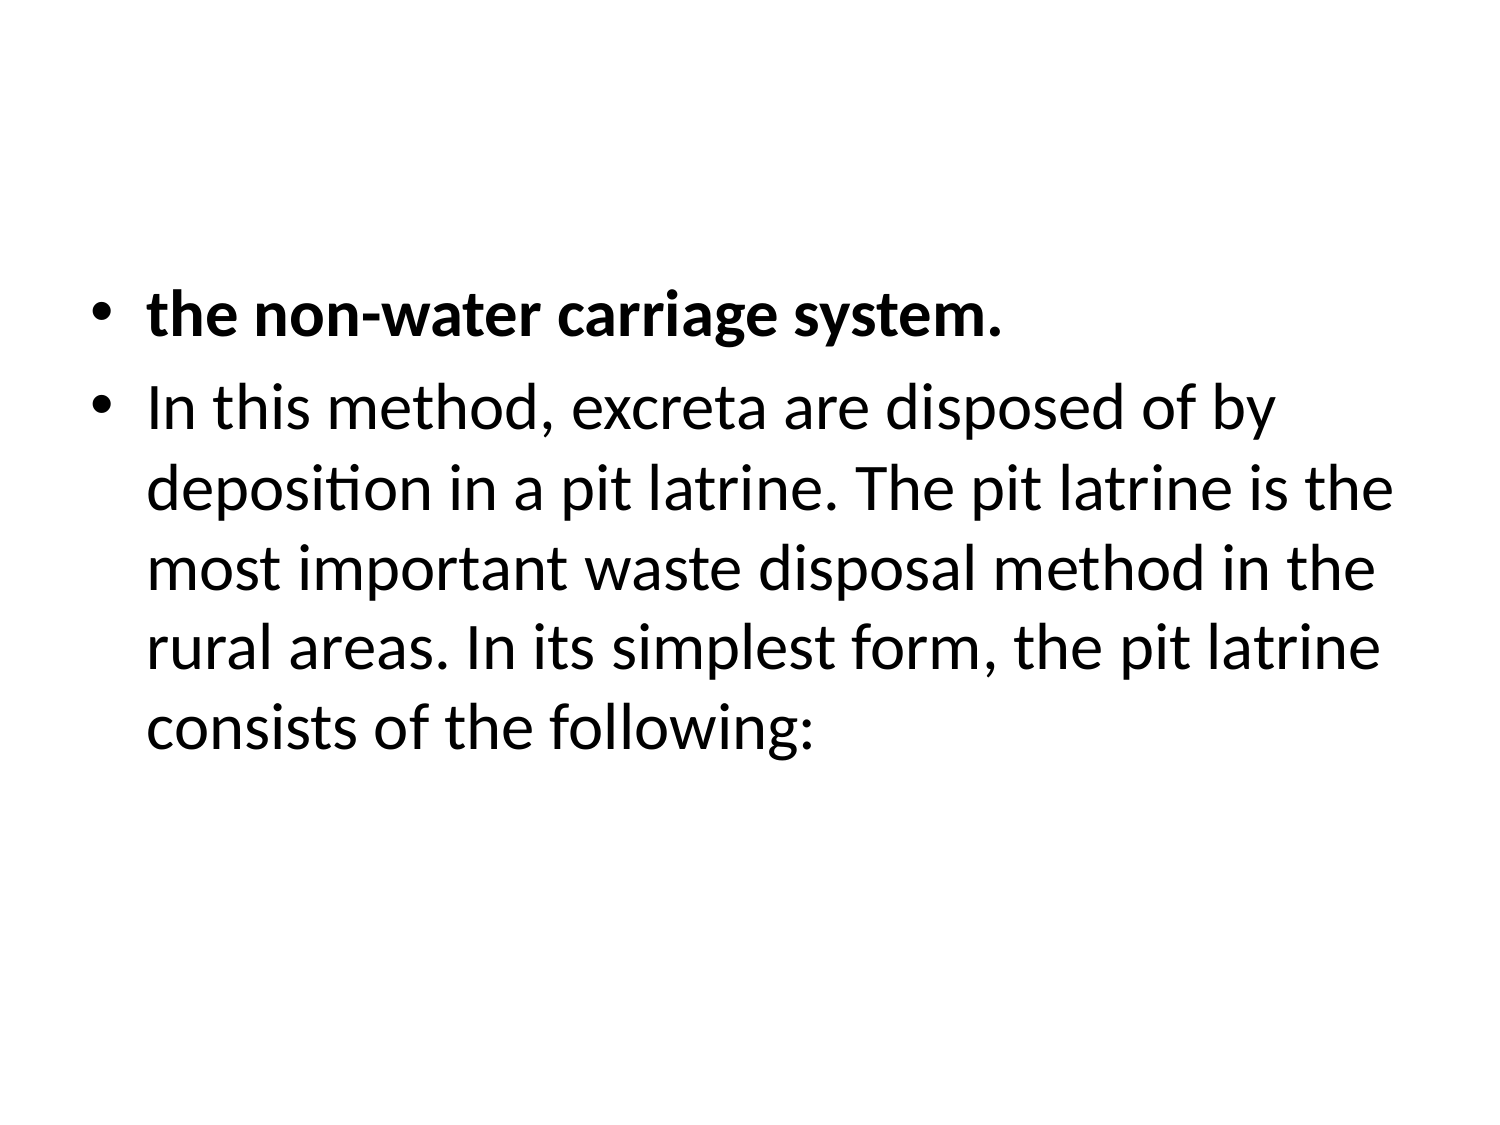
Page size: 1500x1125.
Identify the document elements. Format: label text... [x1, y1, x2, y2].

list the non-water carriage system. In this method, excreta are disposed of by deposition in a pit latrine. The pit latrine is the most important waste disposal method in the rural areas. In its simplest form, the pit latrine consists of the following: [75, 262, 1425, 1005]
